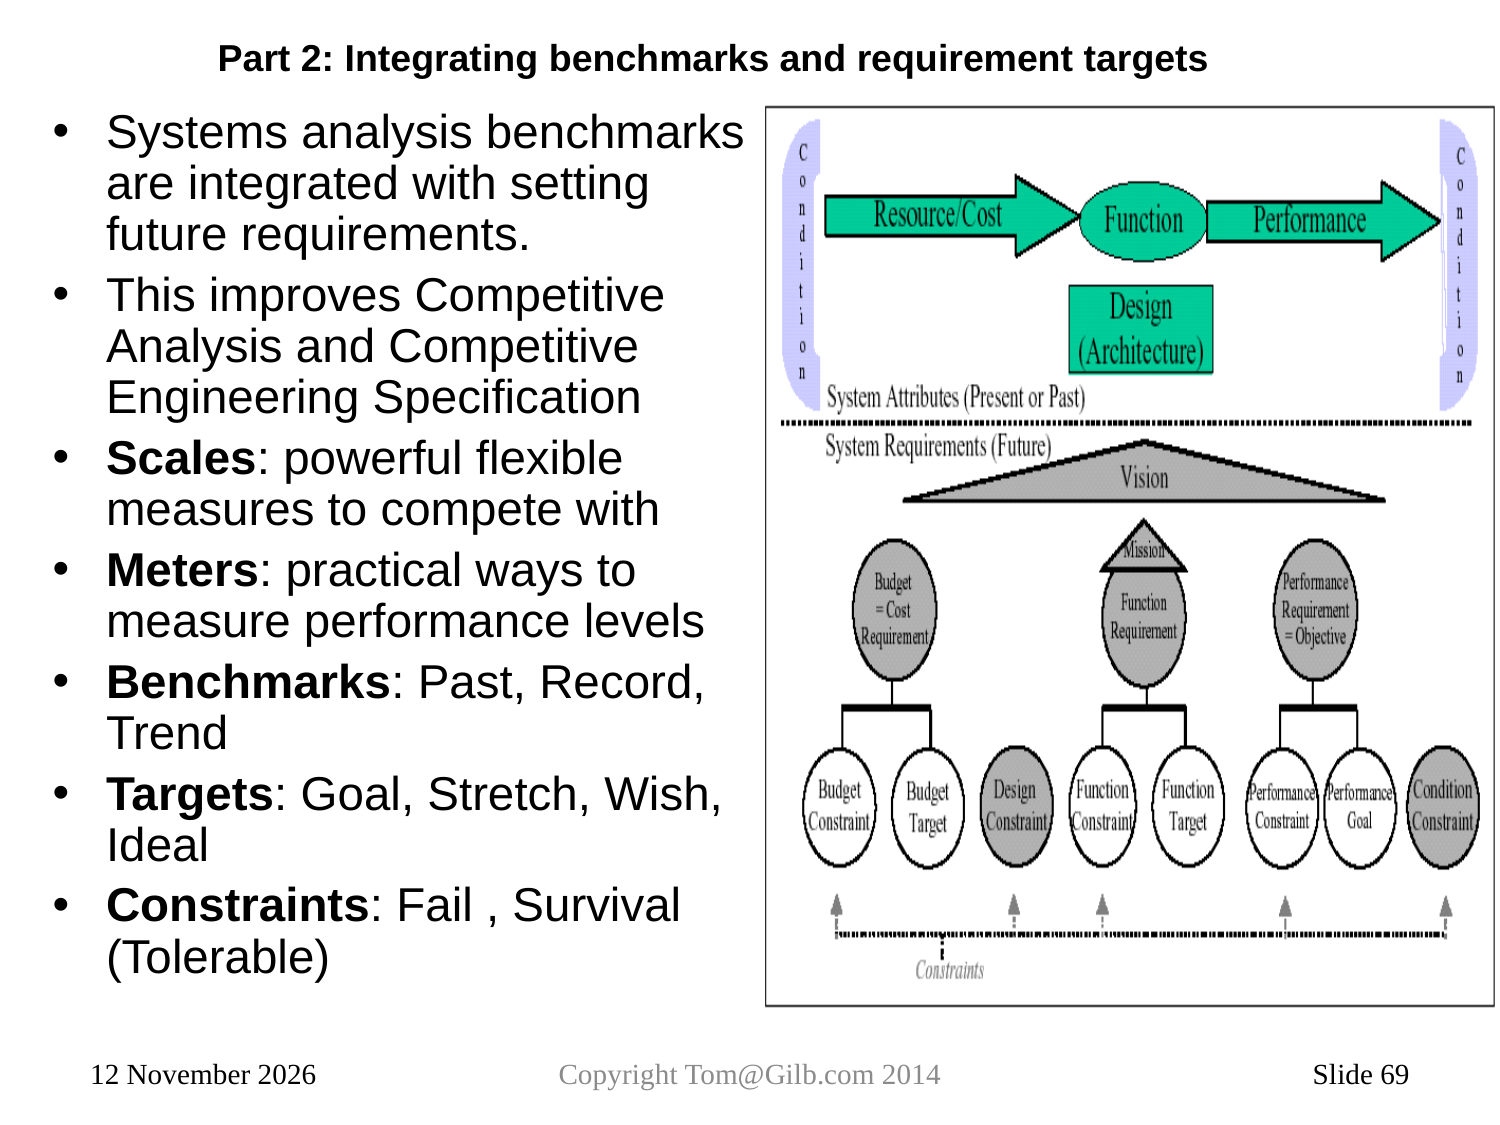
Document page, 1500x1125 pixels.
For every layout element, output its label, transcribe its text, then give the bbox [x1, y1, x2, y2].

picture [762, 99, 1500, 1013]
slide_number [75, 1050, 425, 1103]
footer Copyright Tom@Gilb.com 2014 [512, 1042, 988, 1103]
title Part 2: Integrating benchmarks and requirement targets [112, 24, 1325, 88]
list Systems analysis benchmarks are integrated with setting future requirements. This improves Competitive Analysis and Competitive Engineering Specification Scales: powerful flexible measures to compete with Meters: practical ways to measure performance levels Benchmarks: Past, Record, Trend Targets: Goal, Stretch, Wish, Ideal Constraints: Fail , Survival (Tolerable) [37, 99, 763, 1050]
slide_number Slide 69 [1074, 1042, 1425, 1103]
